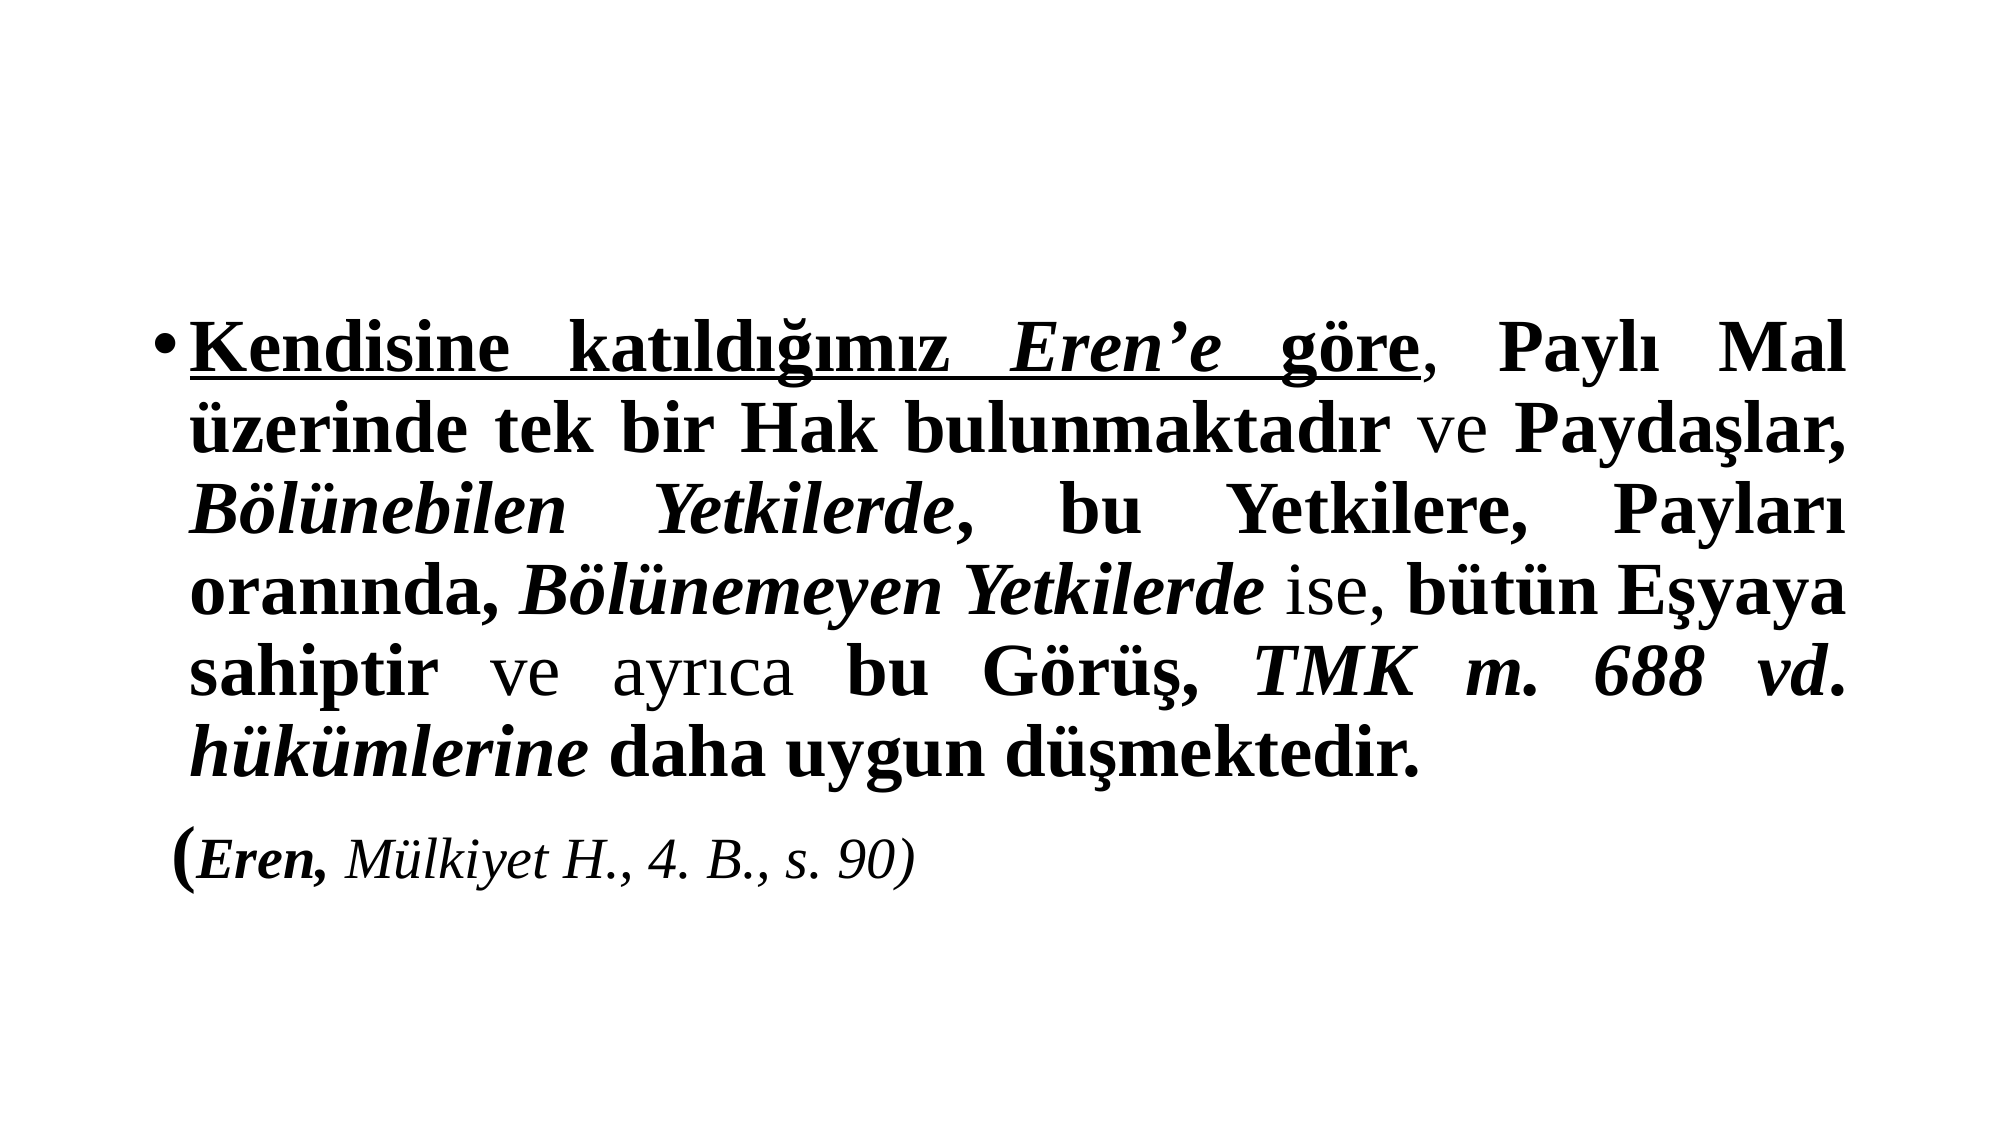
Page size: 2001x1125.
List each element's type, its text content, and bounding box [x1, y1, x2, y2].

list Kendisine katıldığımız Eren’e göre, Paylı Mal üzerinde tek bir Hak bulunmaktadır ve Paydaşlar, Bölünebilen Yetkilerde, bu Yetkilere, Payları oranında, Bölünemeyen Yetkilerde ise, bütün Eşyaya sahiptir ve ayrıca bu Görüş, TMK m. 688 vd. hükümlerine daha uygun düşmektedir. (Eren, Mülkiyet H., 4. B., s. 90) [137, 299, 1863, 1014]
